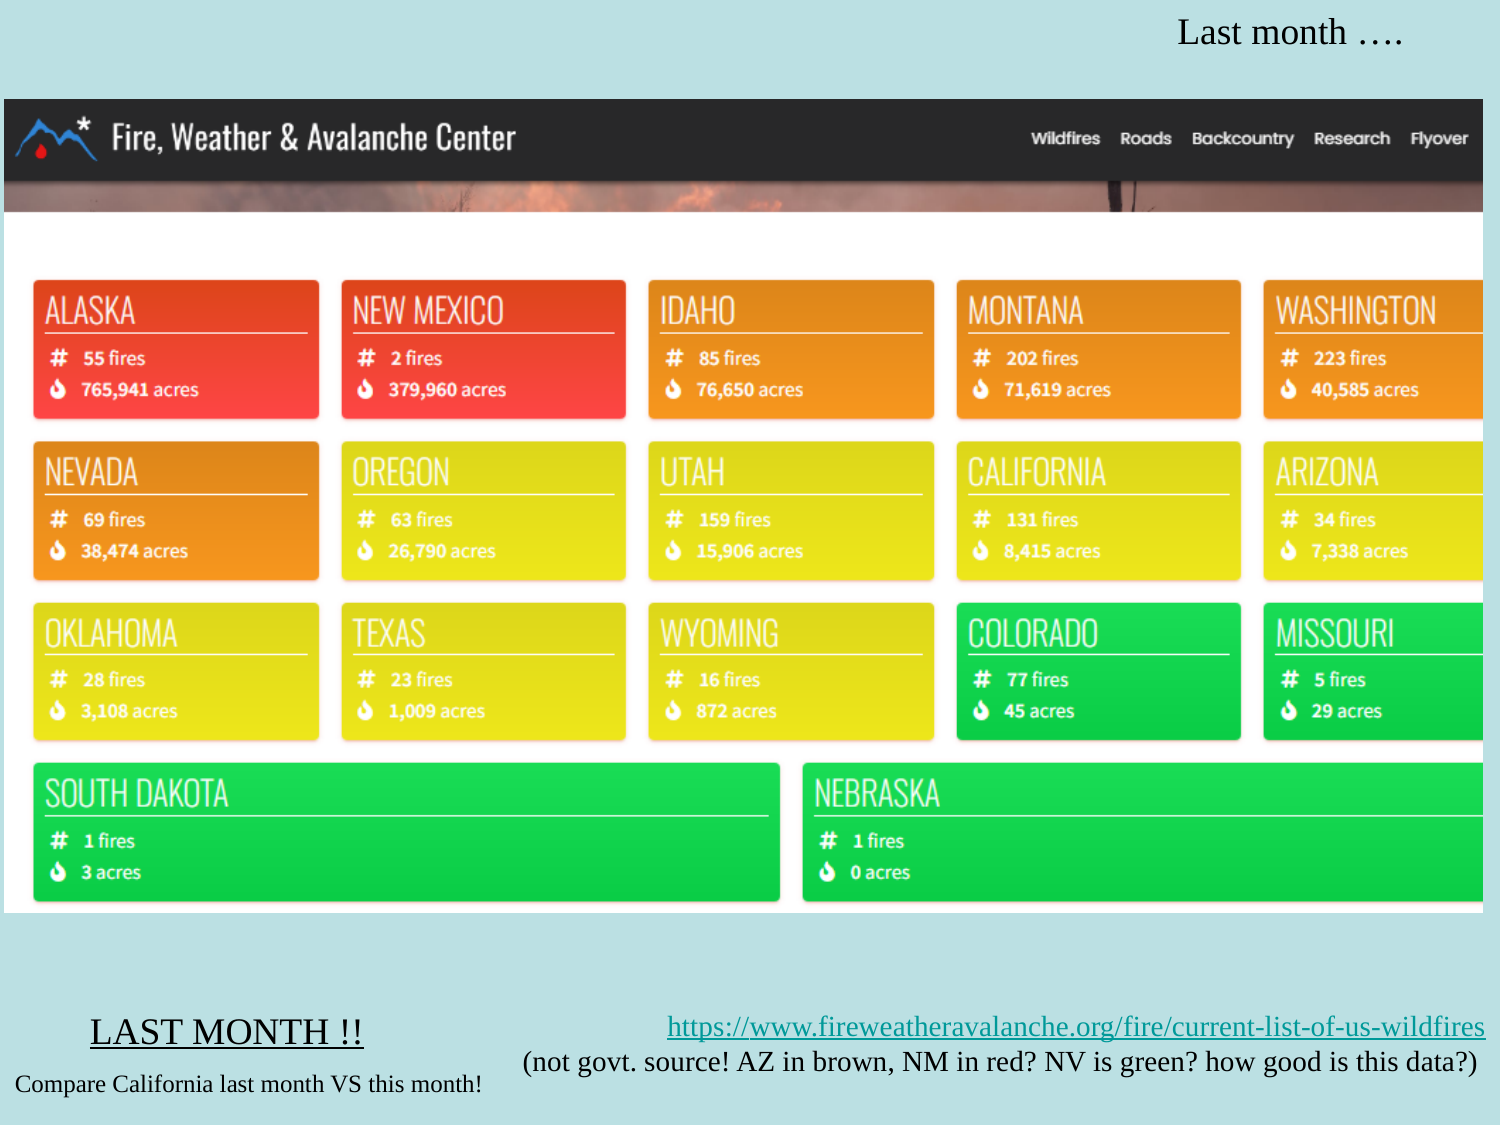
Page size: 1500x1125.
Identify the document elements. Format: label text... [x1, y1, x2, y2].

picture [3, 99, 1483, 913]
text_box Last month …. [1162, 0, 1451, 60]
text_box LAST MONTH !! [74, 999, 513, 1060]
text_box https://www.fireweatheravalanche.org/fire/current-list-of-us-wildfires (not govt. source! AZ in brown, NM in red? NV is green? how good is this data?) [513, 999, 1500, 1085]
text_box Compare California last month VS this month! [0, 1060, 513, 1106]
